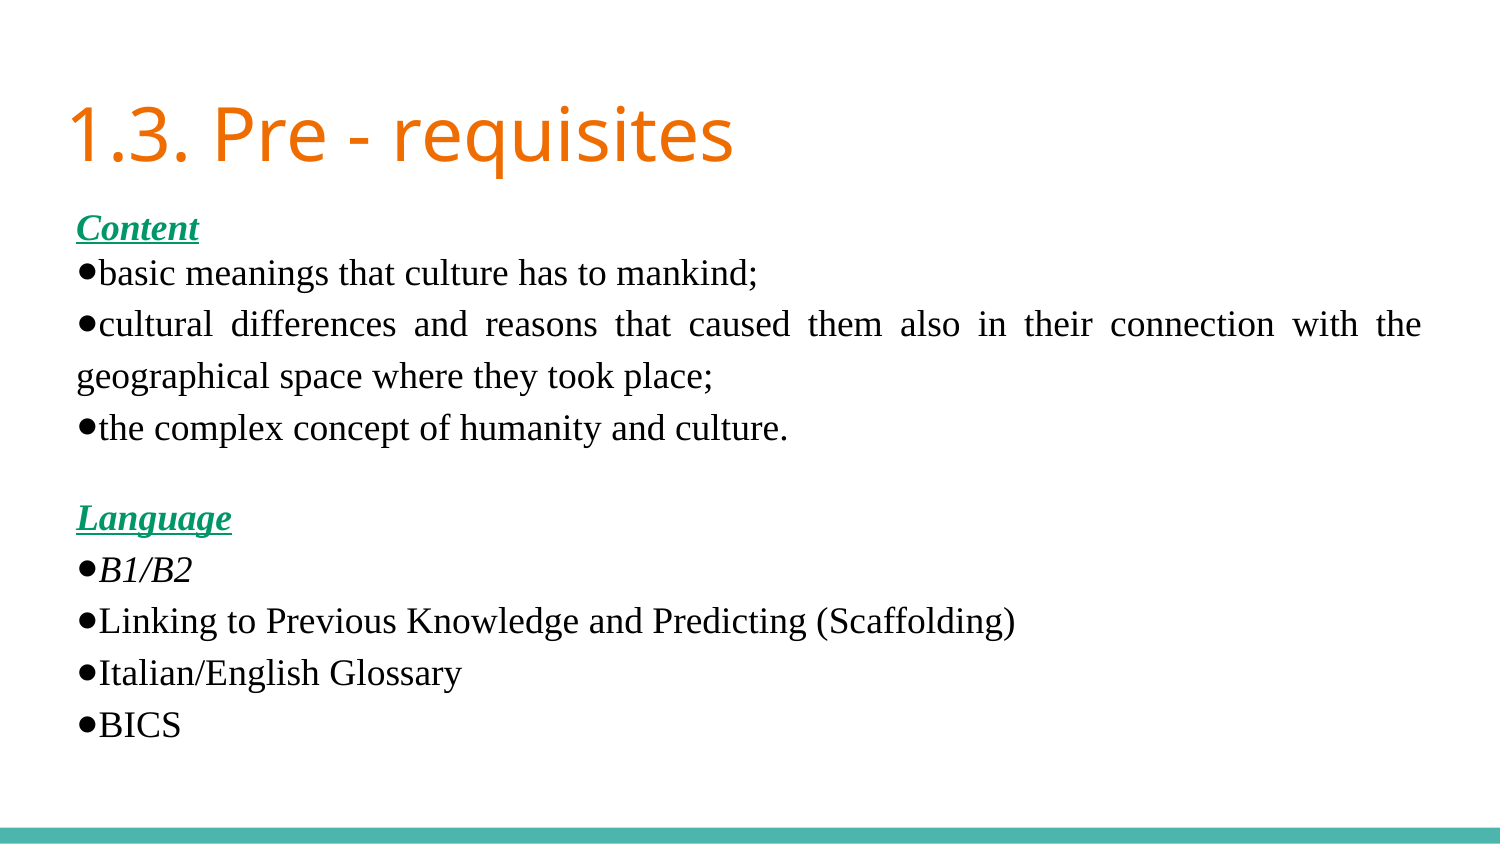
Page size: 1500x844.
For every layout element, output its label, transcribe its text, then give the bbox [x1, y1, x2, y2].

text_box Content basic meanings that culture has to mankind; cultural differences and reasons that caused them also in their connection with the geographical space where they took place; the complex concept of humanity and culture. Language B1/B2 Linking to Previous Knowledge and Predicting (Scaffolding) Italian/English Glossary BICS [61, 213, 1439, 734]
text_box 3. Pre - requisites- - - - [51, 71, 1449, 187]
